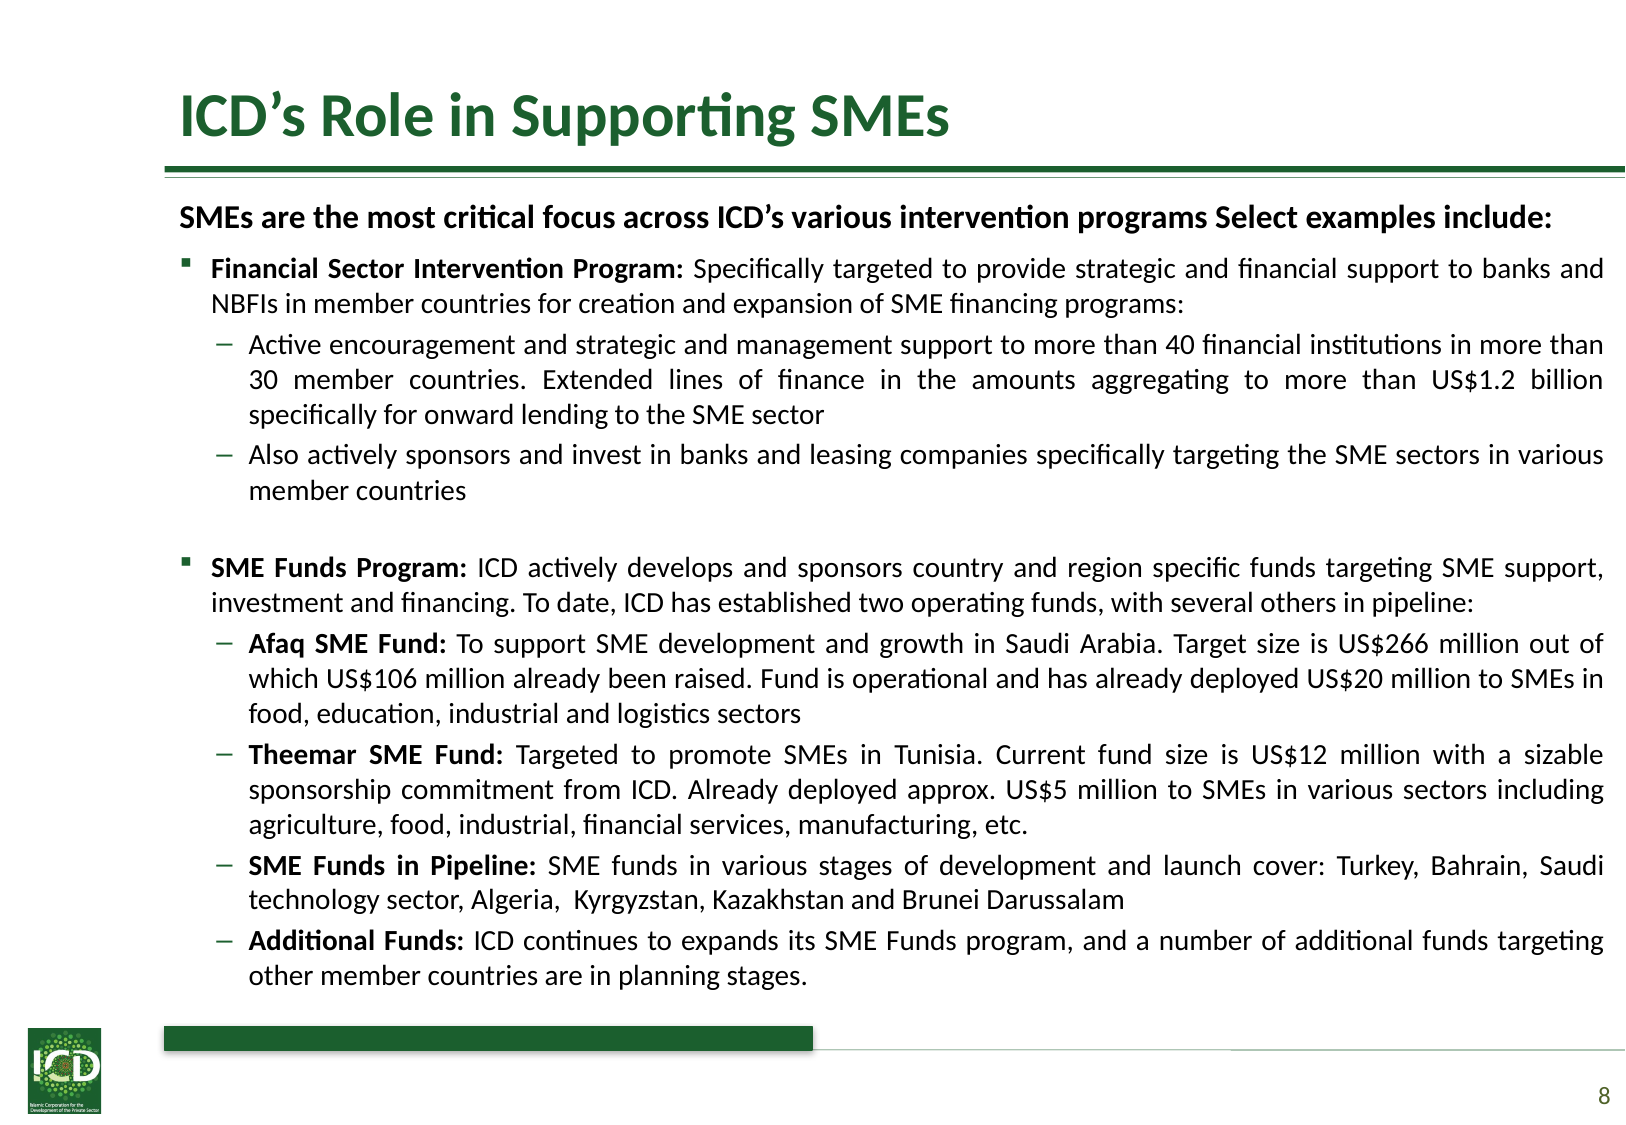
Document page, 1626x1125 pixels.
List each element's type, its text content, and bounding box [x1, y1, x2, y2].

list SMEs are the most critical focus across ICD’s various intervention programs Select examples include: Financial Sector Intervention Program: Specifically targeted to provide strategic and financial support to banks and NBFIs in member countries for creation and expansion of SME financing programs: Active encouragement and strategic and management support to more than 40 financial institutions in more than 30 member countries. Extended lines of finance in the amounts aggregating to more than US$1.2 billion specifically for onward lending to the SME sector Also actively sponsors and invest in banks and leasing companies specifically targeting the SME sectors in various member countries SME Funds Program: ICD actively develops and sponsors country and region specific funds targeting SME support, investment and financing. To date, ICD has established two operating funds, with several others in pipeline: Afaq SME Fund: To support SME development and growth in Saudi Arabia. Target size is US$266 million out of which US$106 million already been raised. Fund is operational and has already deployed US$20 million to SMEs in food, education, industrial and logistics sectors Theemar SME Fund: Targeted to promote SMEs in Tunisia. Current fund size is US$12 million with a sizable sponsorship commitment from ICD. Already deployed approx. US$5 million to SMEs in various sectors including agriculture, food, industrial, financial services, manufacturing, etc. SME Funds in Pipeline: SME funds in various stages of development and launch cover: Turkey, Bahrain, Saudi technology sector, Algeria, Kyrgyzstan, Kazakhstan and Brunei Darussalam Additional Funds: ICD continues to expands its SME Funds program, and a number of additional funds targeting other member countries are in planning stages. [164, 187, 1620, 1008]
picture [27, 1028, 102, 1114]
title ICD’s Role in Supporting SMEs [164, 45, 1625, 178]
slide_number 7 [1246, 1064, 1625, 1125]
